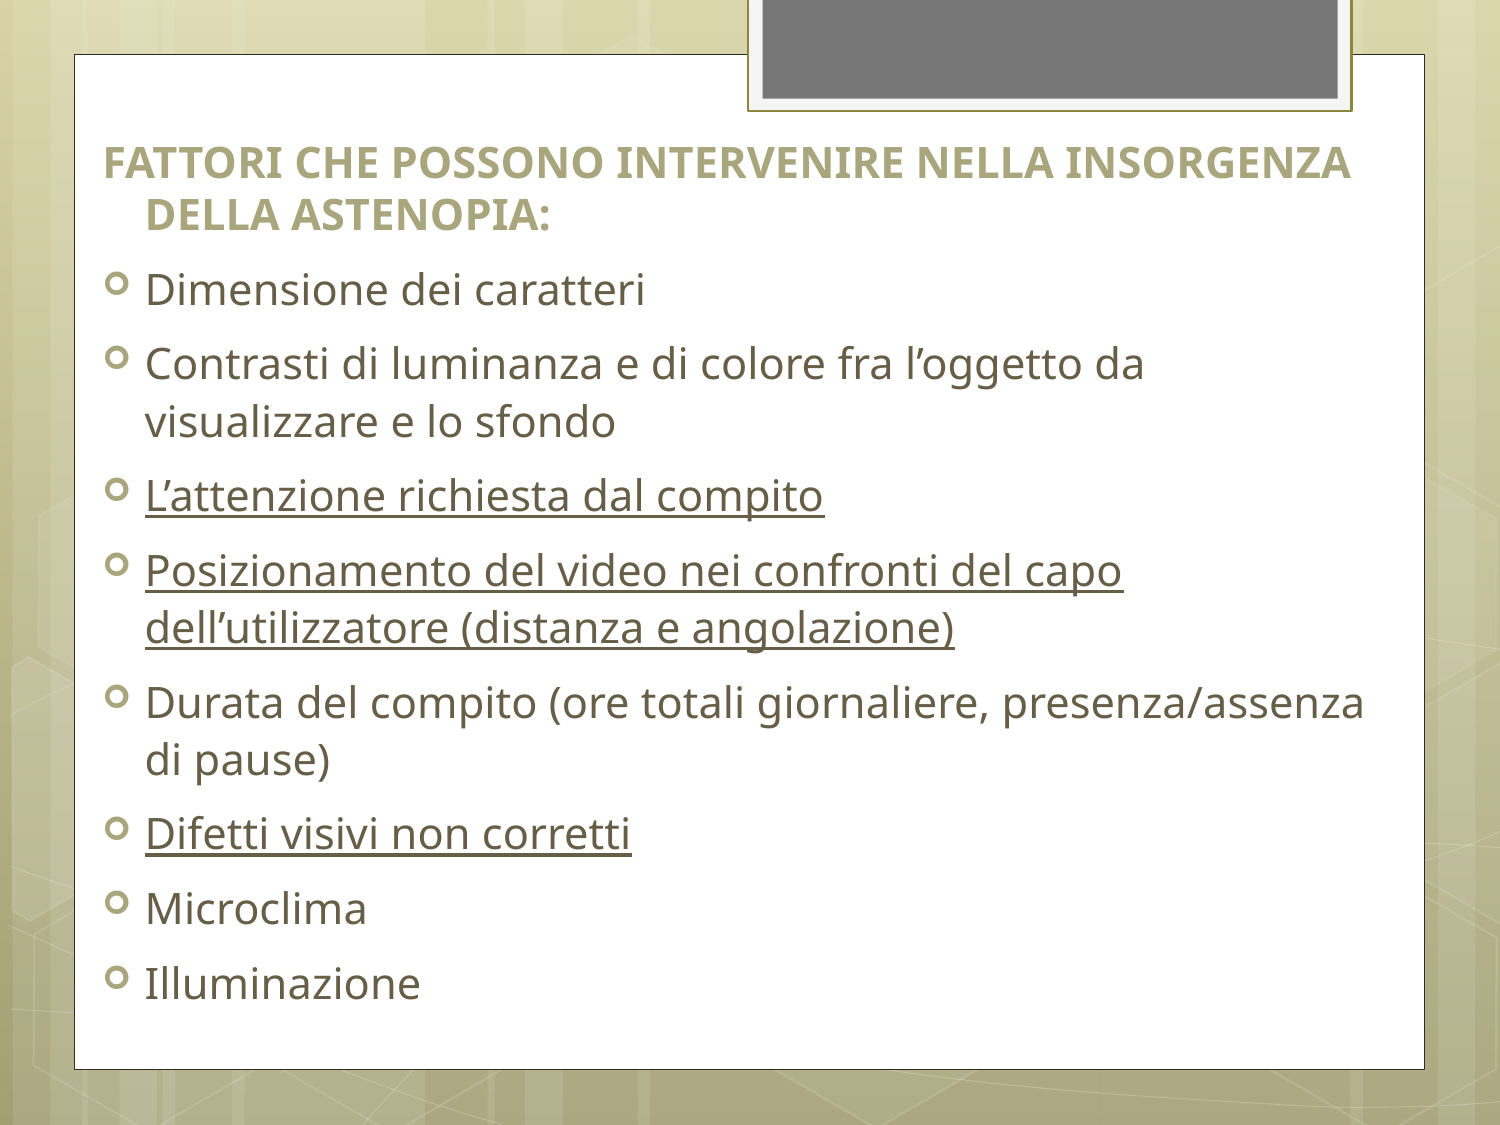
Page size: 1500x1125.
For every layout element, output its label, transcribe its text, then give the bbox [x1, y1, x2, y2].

text_box FATTORI CHE POSSONO INTERVENIRE NELLA INSORGENZA DELLA ASTENOPIA: Dimensione dei caratteri Contrasti di luminanza e di colore fra l’oggetto da visualizzare e lo sfondo L’attenzione richiesta dal compito Posizionamento del video nei confronti del capo dell’utilizzatore (distanza e angolazione) Durata del compito (ore totali giornaliere, presenza/assenza di pause) Difetti visivi non corretti Microclima Illuminazione [76, 127, 1398, 1024]
